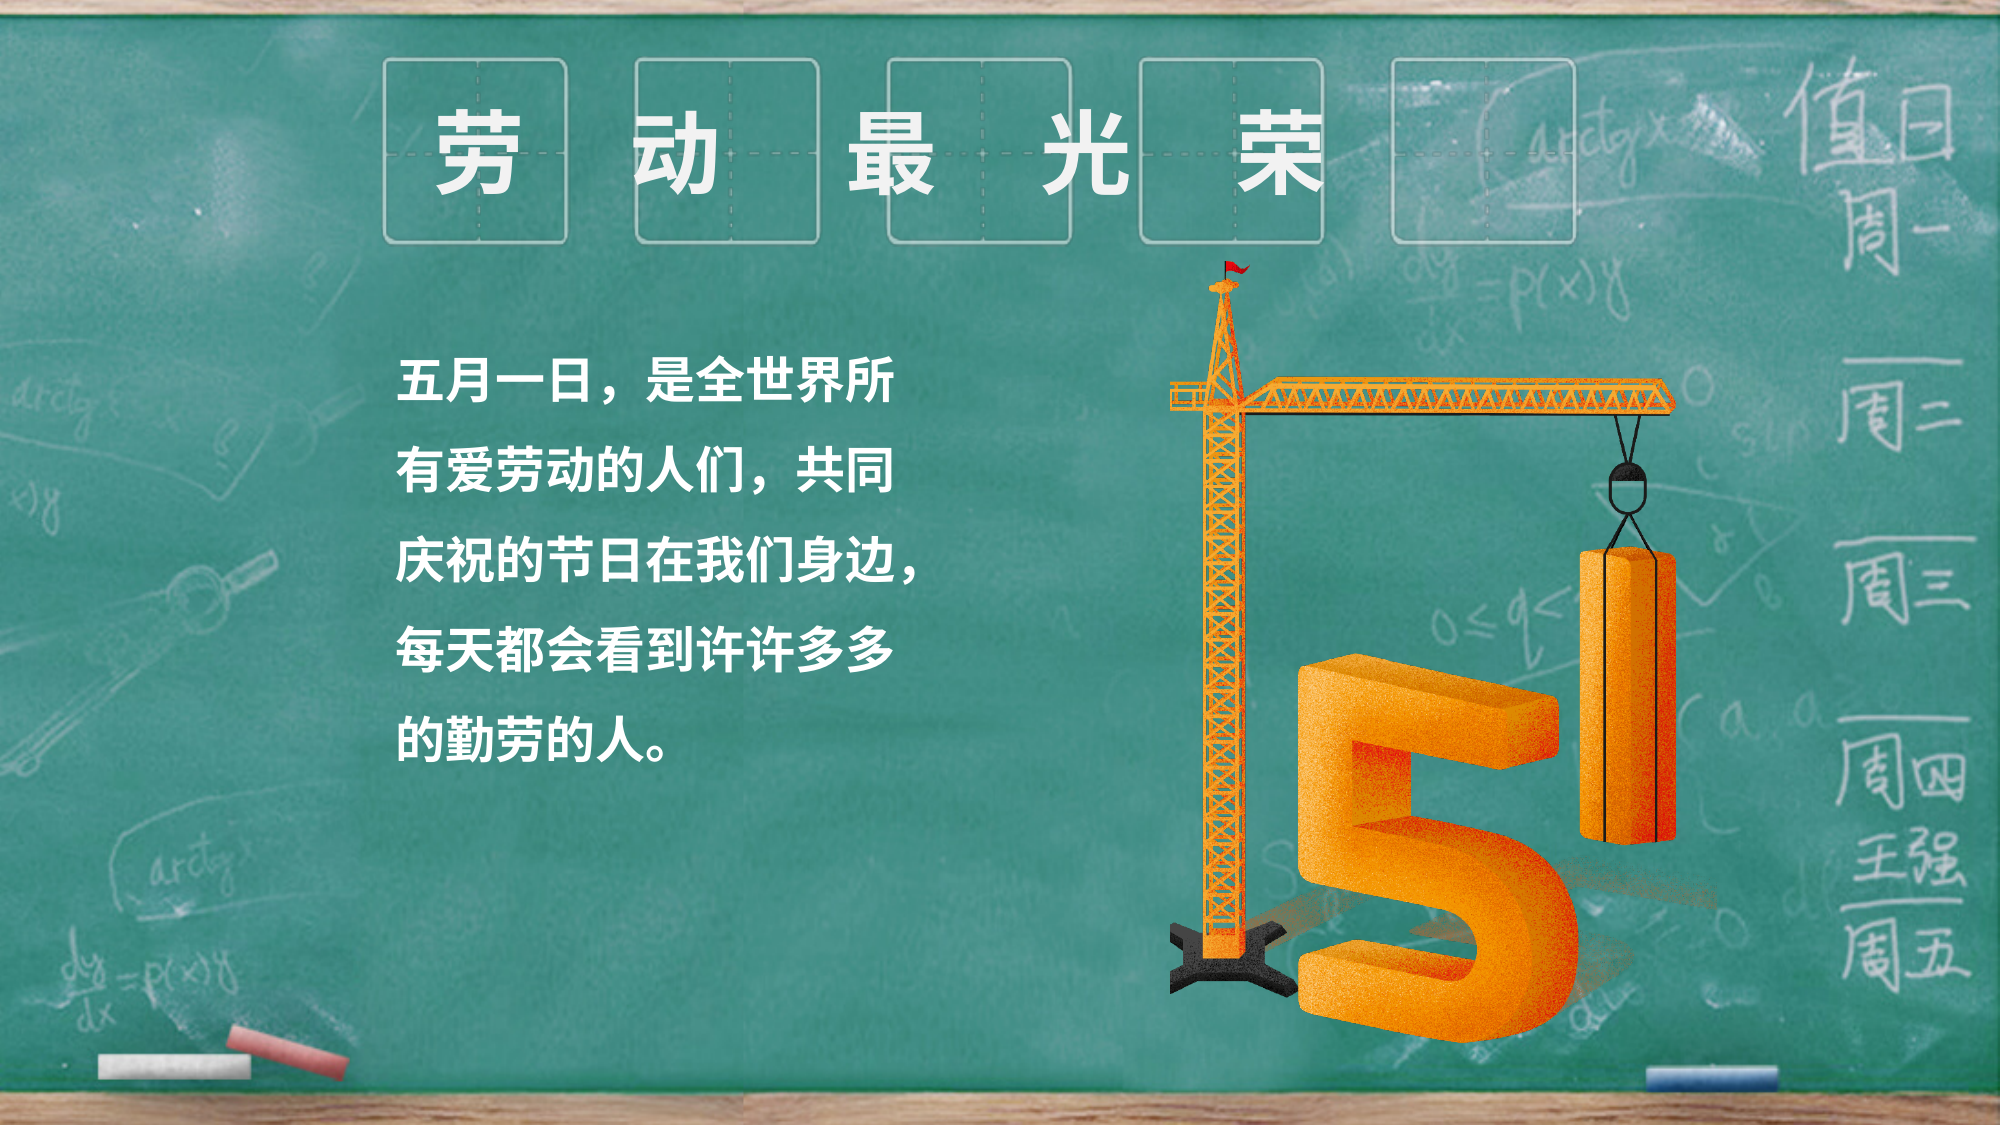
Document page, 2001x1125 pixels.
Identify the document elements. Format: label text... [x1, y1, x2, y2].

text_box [380, 56, 1683, 247]
text_box 五月一日，是全世界所有爱劳动的人们，共同庆祝的节日在我们身边，每天都会看到许许多多的勤劳的人。 [380, 326, 928, 761]
picture [0, 0, 2000, 1125]
